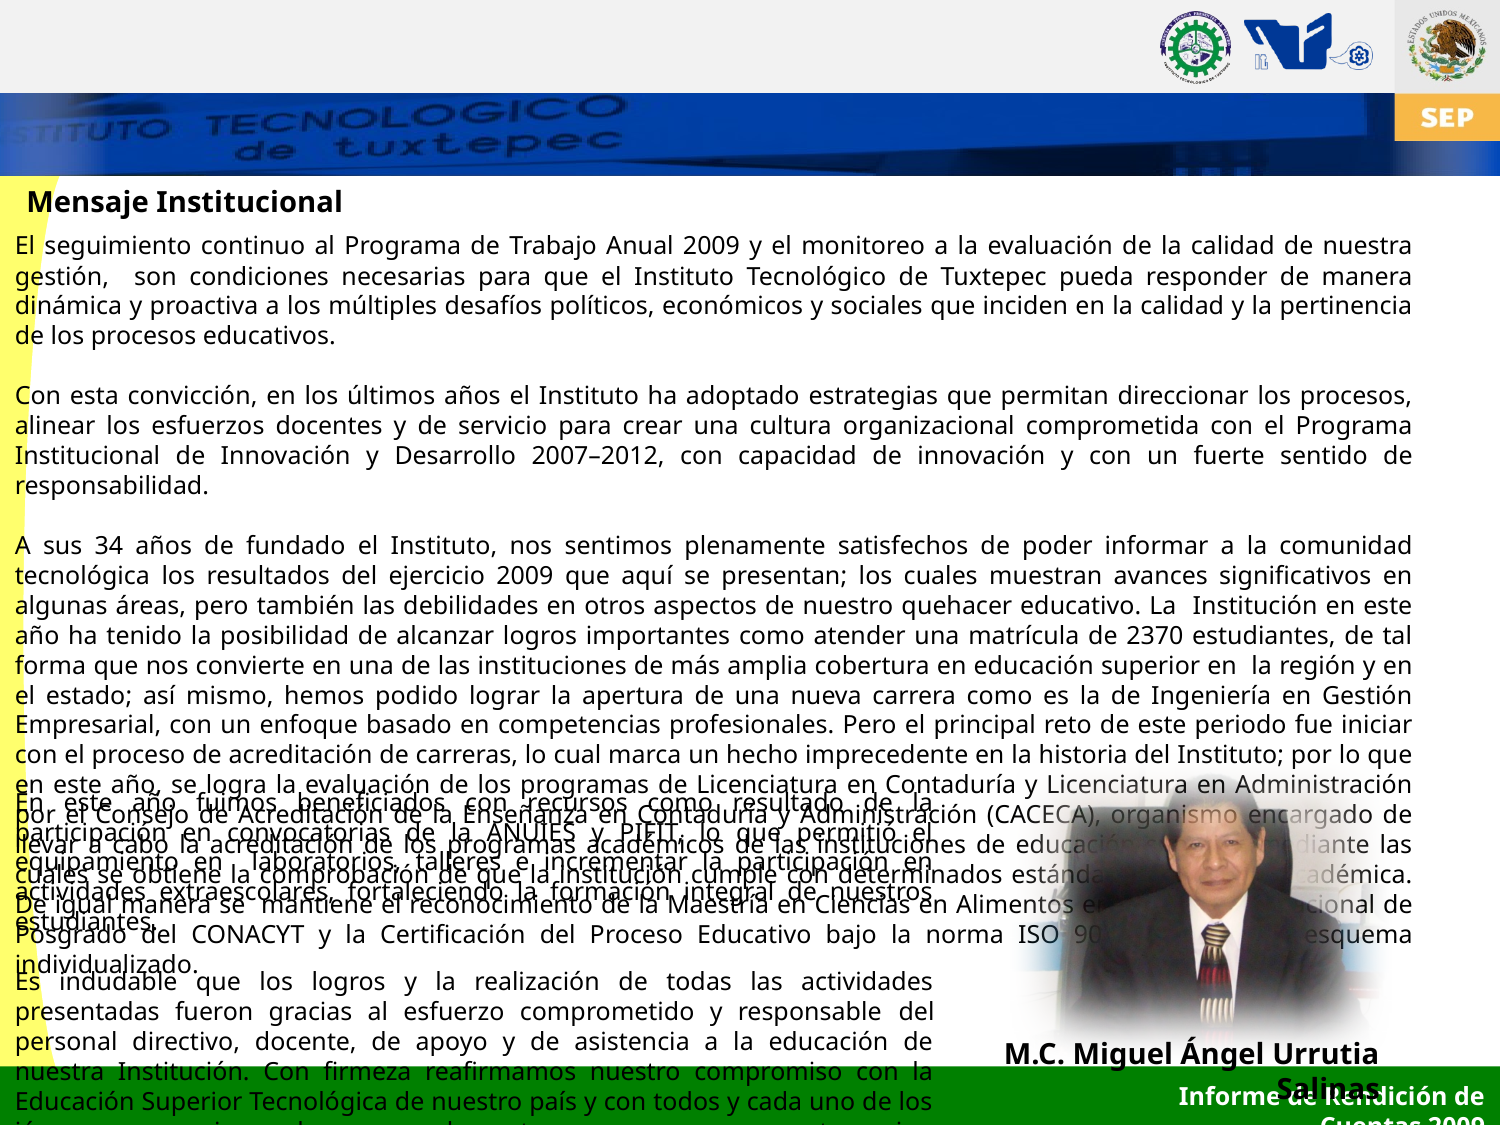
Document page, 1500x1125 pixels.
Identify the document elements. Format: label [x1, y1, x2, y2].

picture [1007, 749, 1394, 1063]
text_box [0, 0, 1500, 1125]
